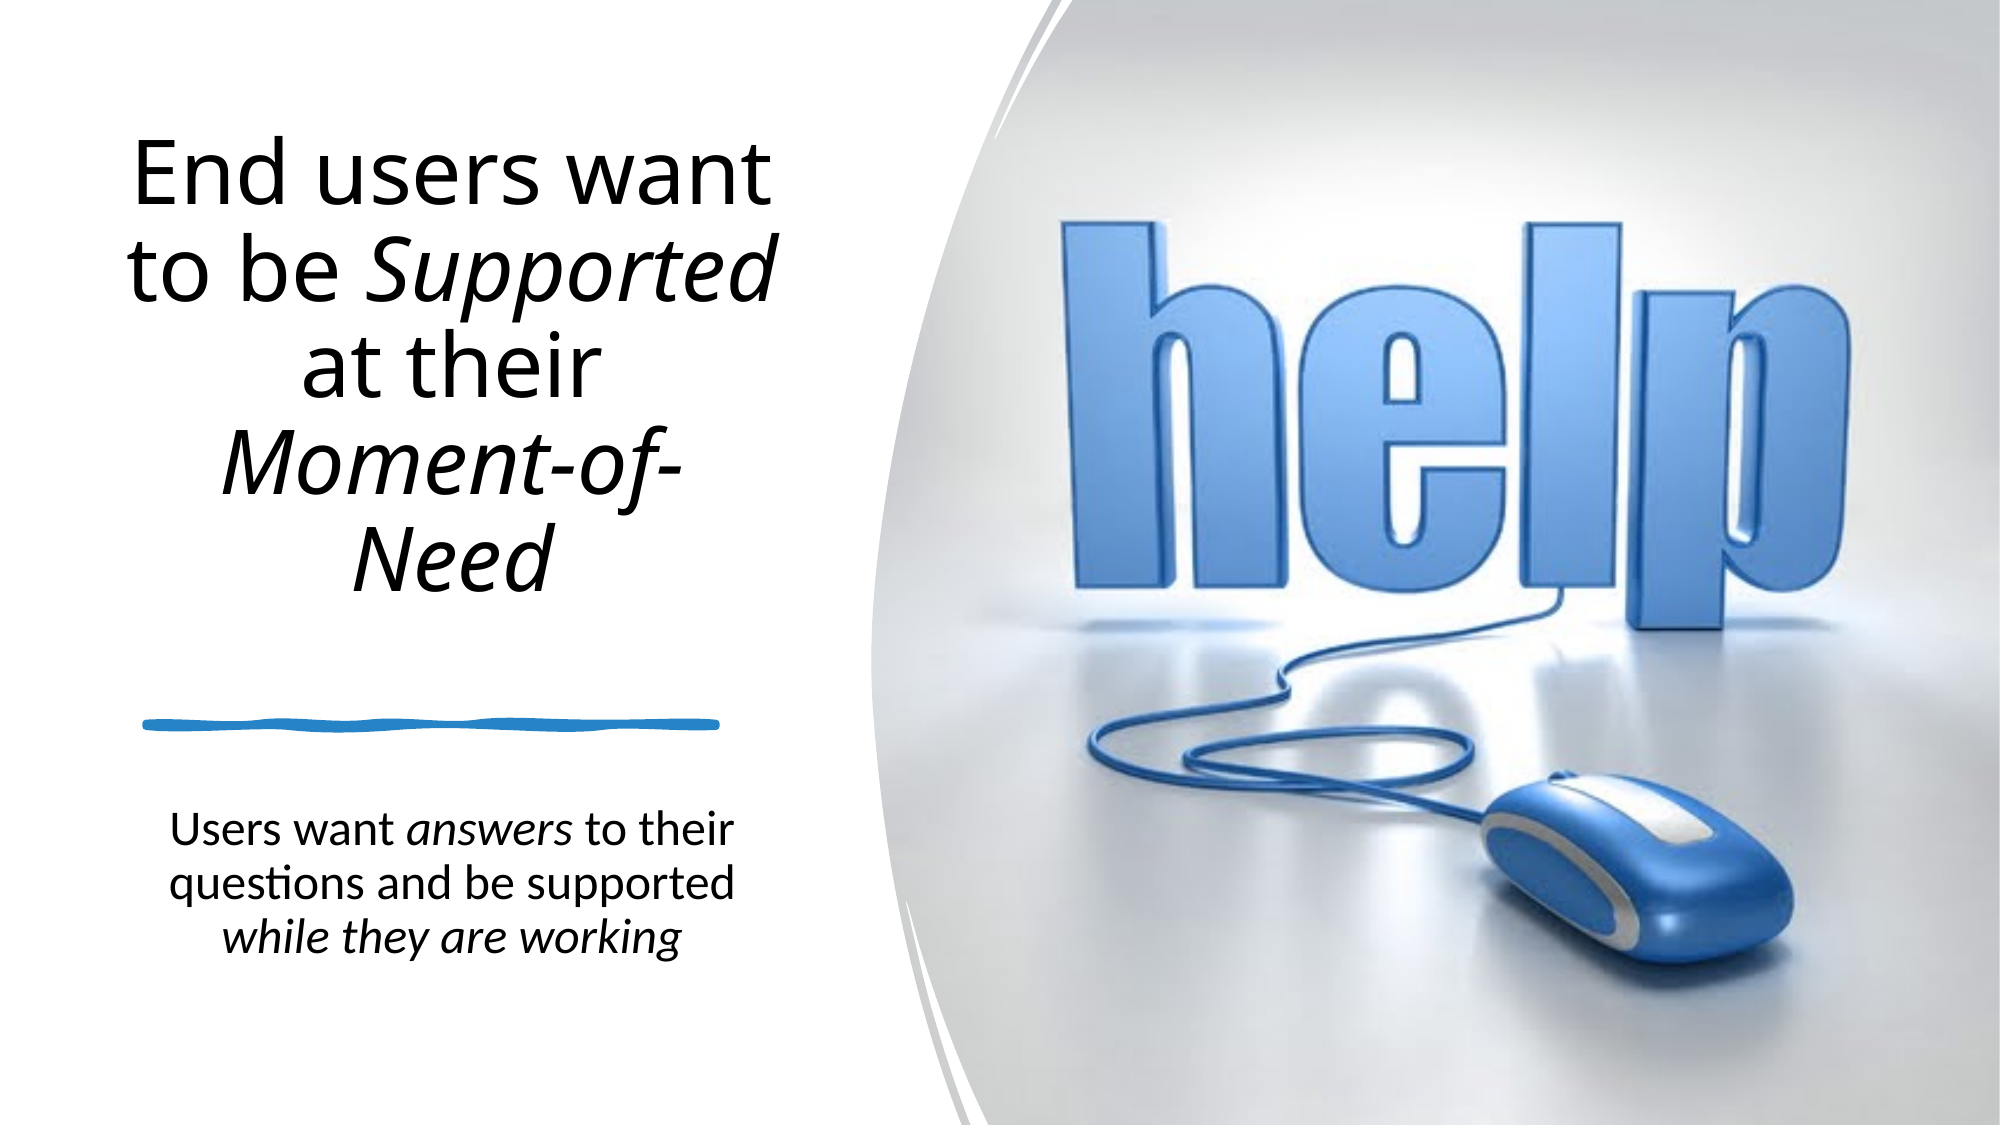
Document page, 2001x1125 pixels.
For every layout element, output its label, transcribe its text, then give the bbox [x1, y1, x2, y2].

picture [871, 0, 2000, 1125]
list Users want answers to their questions and be supported while they are working [146, 795, 759, 1053]
text_box [144, 720, 718, 730]
text_box [0, 0, 871, 1125]
title End users want to be Supported at their Moment-of-Need [111, 33, 794, 619]
